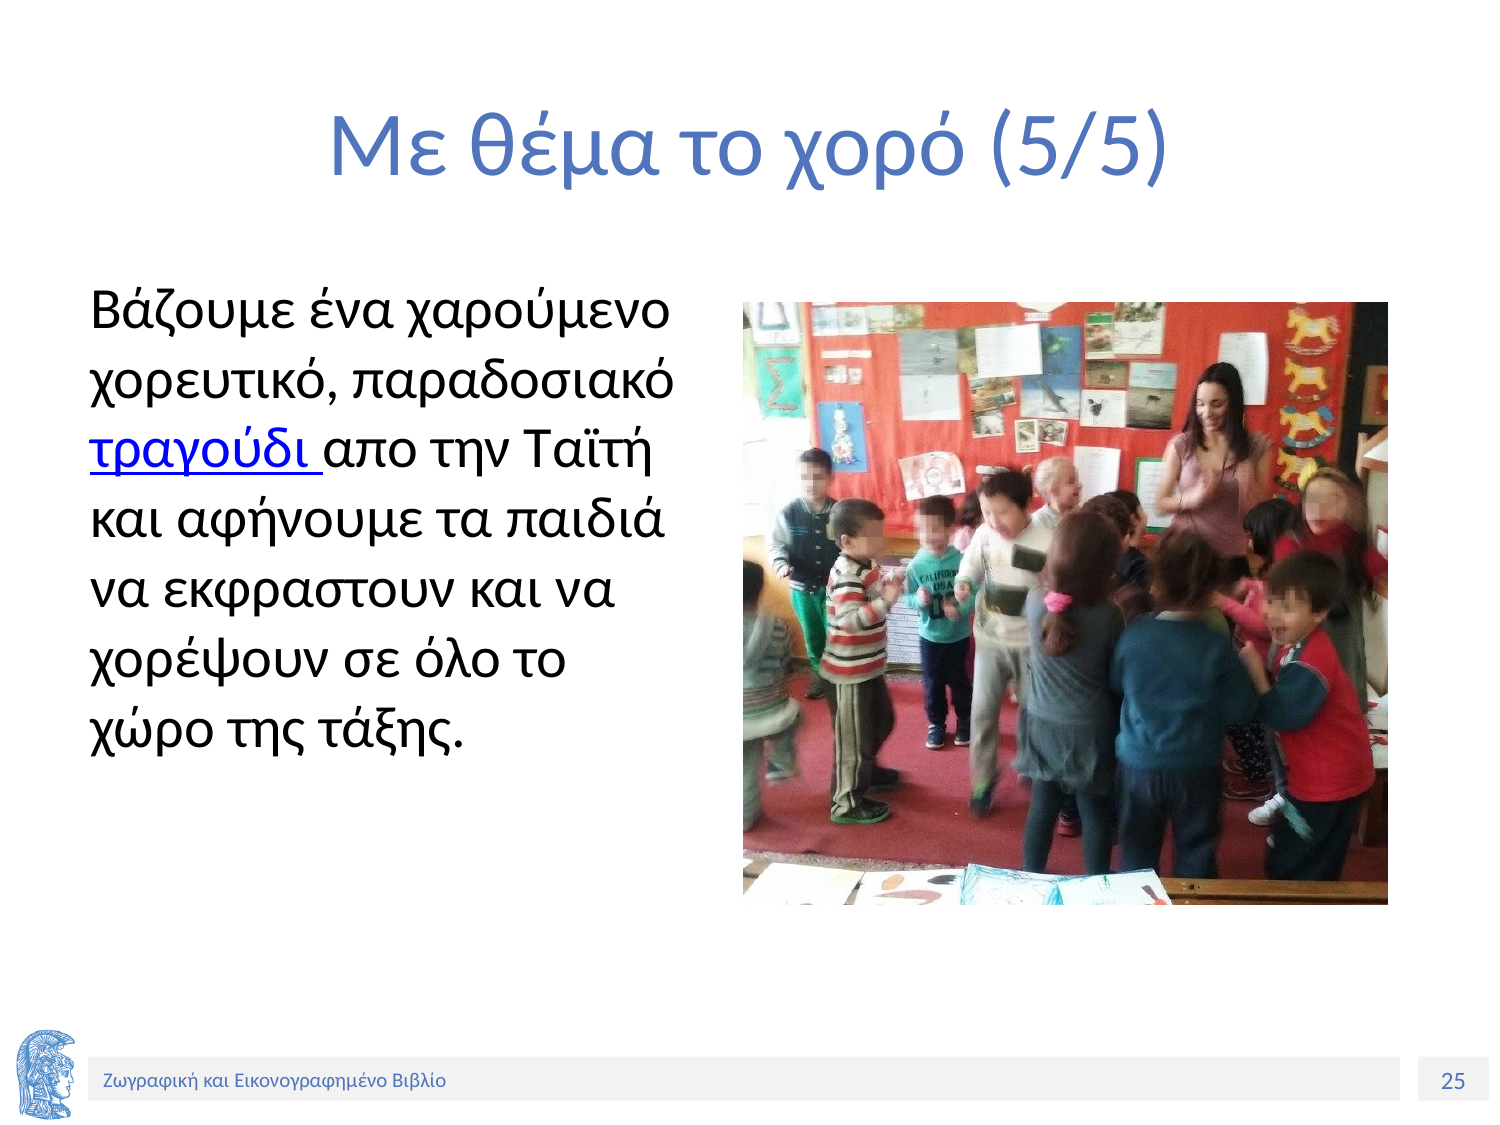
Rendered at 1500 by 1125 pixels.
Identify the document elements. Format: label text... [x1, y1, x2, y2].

list Βάζουμε ένα χαρούμενο χορευτικό, παραδοσιακό τραγούδι απο την Ταϊτή και αφήνουμε τα παιδιά να εκφραστουν και να χορέψουν σε όλο το χώρο της τάξης. [75, 262, 703, 1005]
picture [9, 1026, 81, 1120]
title Με θέμα το χορό (5/5) [75, 45, 1425, 233]
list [743, 302, 1388, 906]
